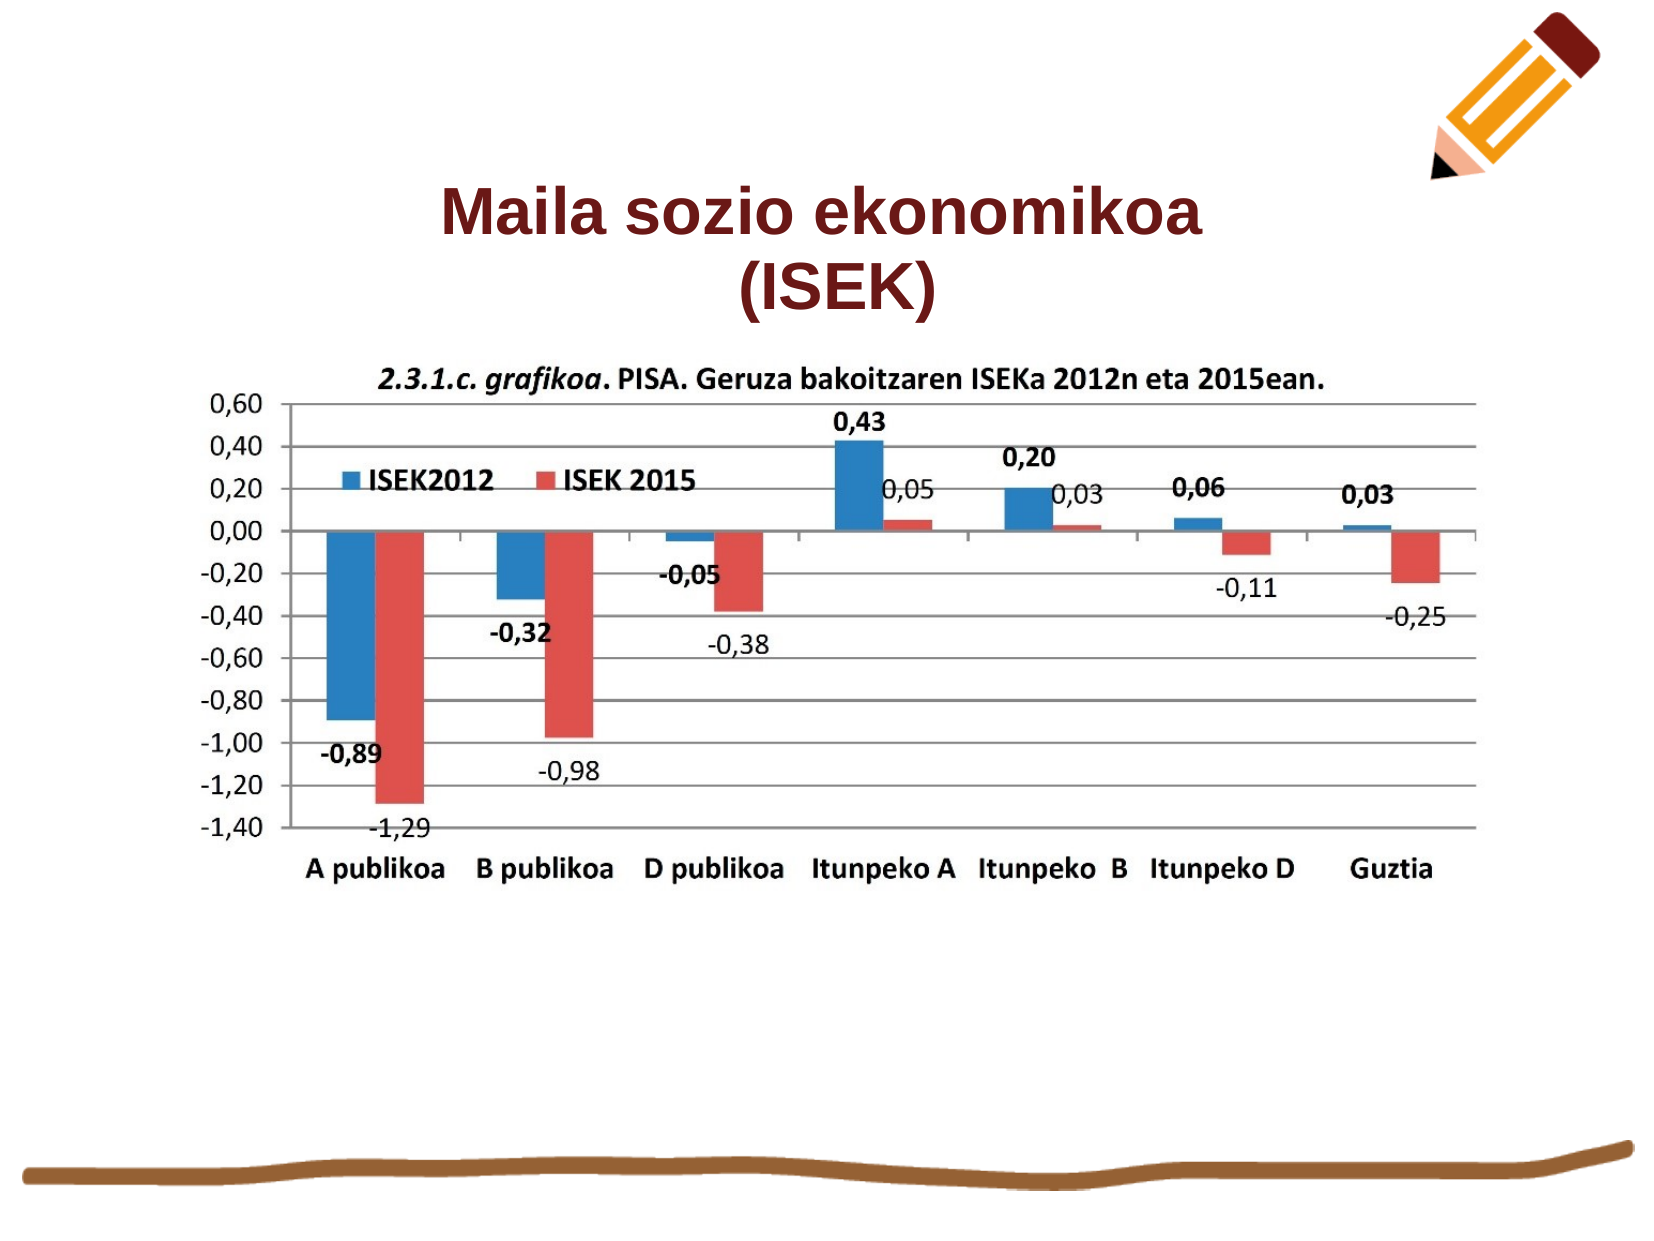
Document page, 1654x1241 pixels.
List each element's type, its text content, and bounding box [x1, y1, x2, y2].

text_box Maila sozio ekonomikoa (ISEK) [330, 170, 1276, 260]
picture [148, 342, 1540, 910]
picture [22, 1140, 1635, 1191]
picture [1430, 12, 1601, 181]
